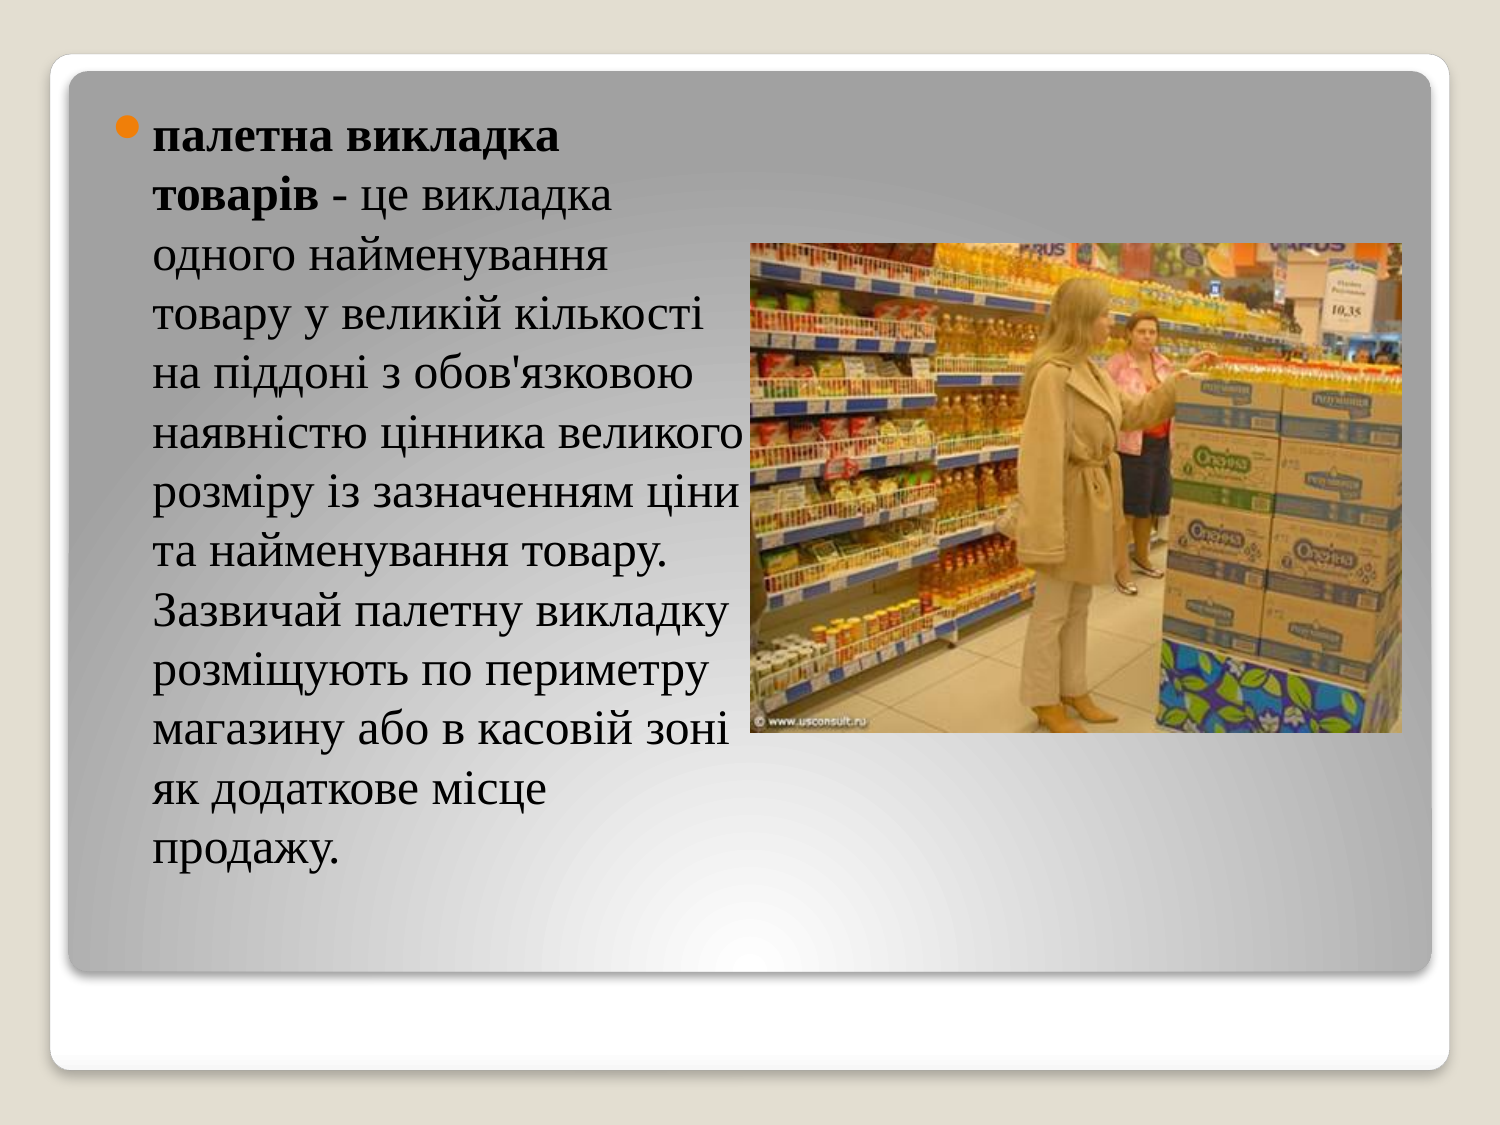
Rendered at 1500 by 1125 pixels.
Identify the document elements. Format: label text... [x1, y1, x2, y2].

picture [749, 243, 1402, 733]
list палетна викладка товарів - це викладка одного найменування товару у великій кількості на піддоні з обов'язковою наявністю цінника великого розміру із зазначенням ціни та найменування товару. Зазвичай палетну викладку розміщують по периметру магазину або в касовій зоні як додаткове місце продажу. [82, 86, 762, 905]
